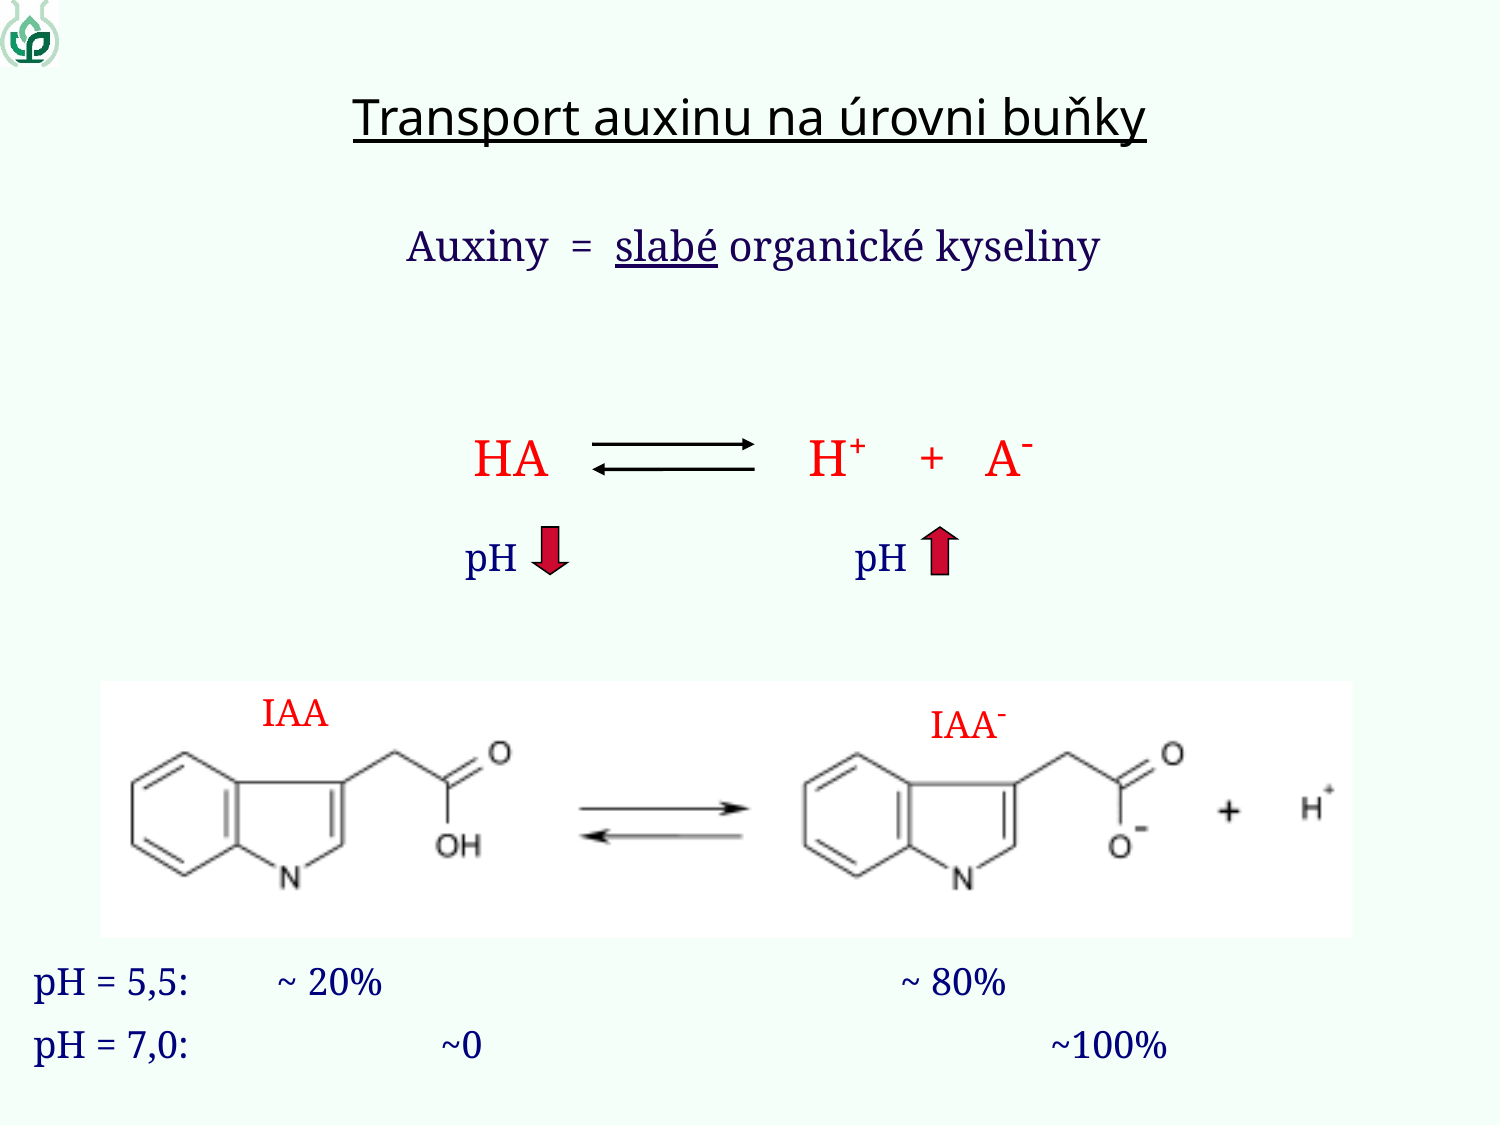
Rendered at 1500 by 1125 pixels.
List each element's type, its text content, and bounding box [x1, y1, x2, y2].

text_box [408, 211, 1099, 588]
picture [0, 0, 59, 67]
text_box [100, 681, 1353, 938]
text_box pH = 5,5: ~ 20% ~ 80% pH = 7,0: ~0 ~100% [18, 950, 1389, 1074]
text_box Transport auxinu na úrovni buňky [301, 78, 1199, 153]
